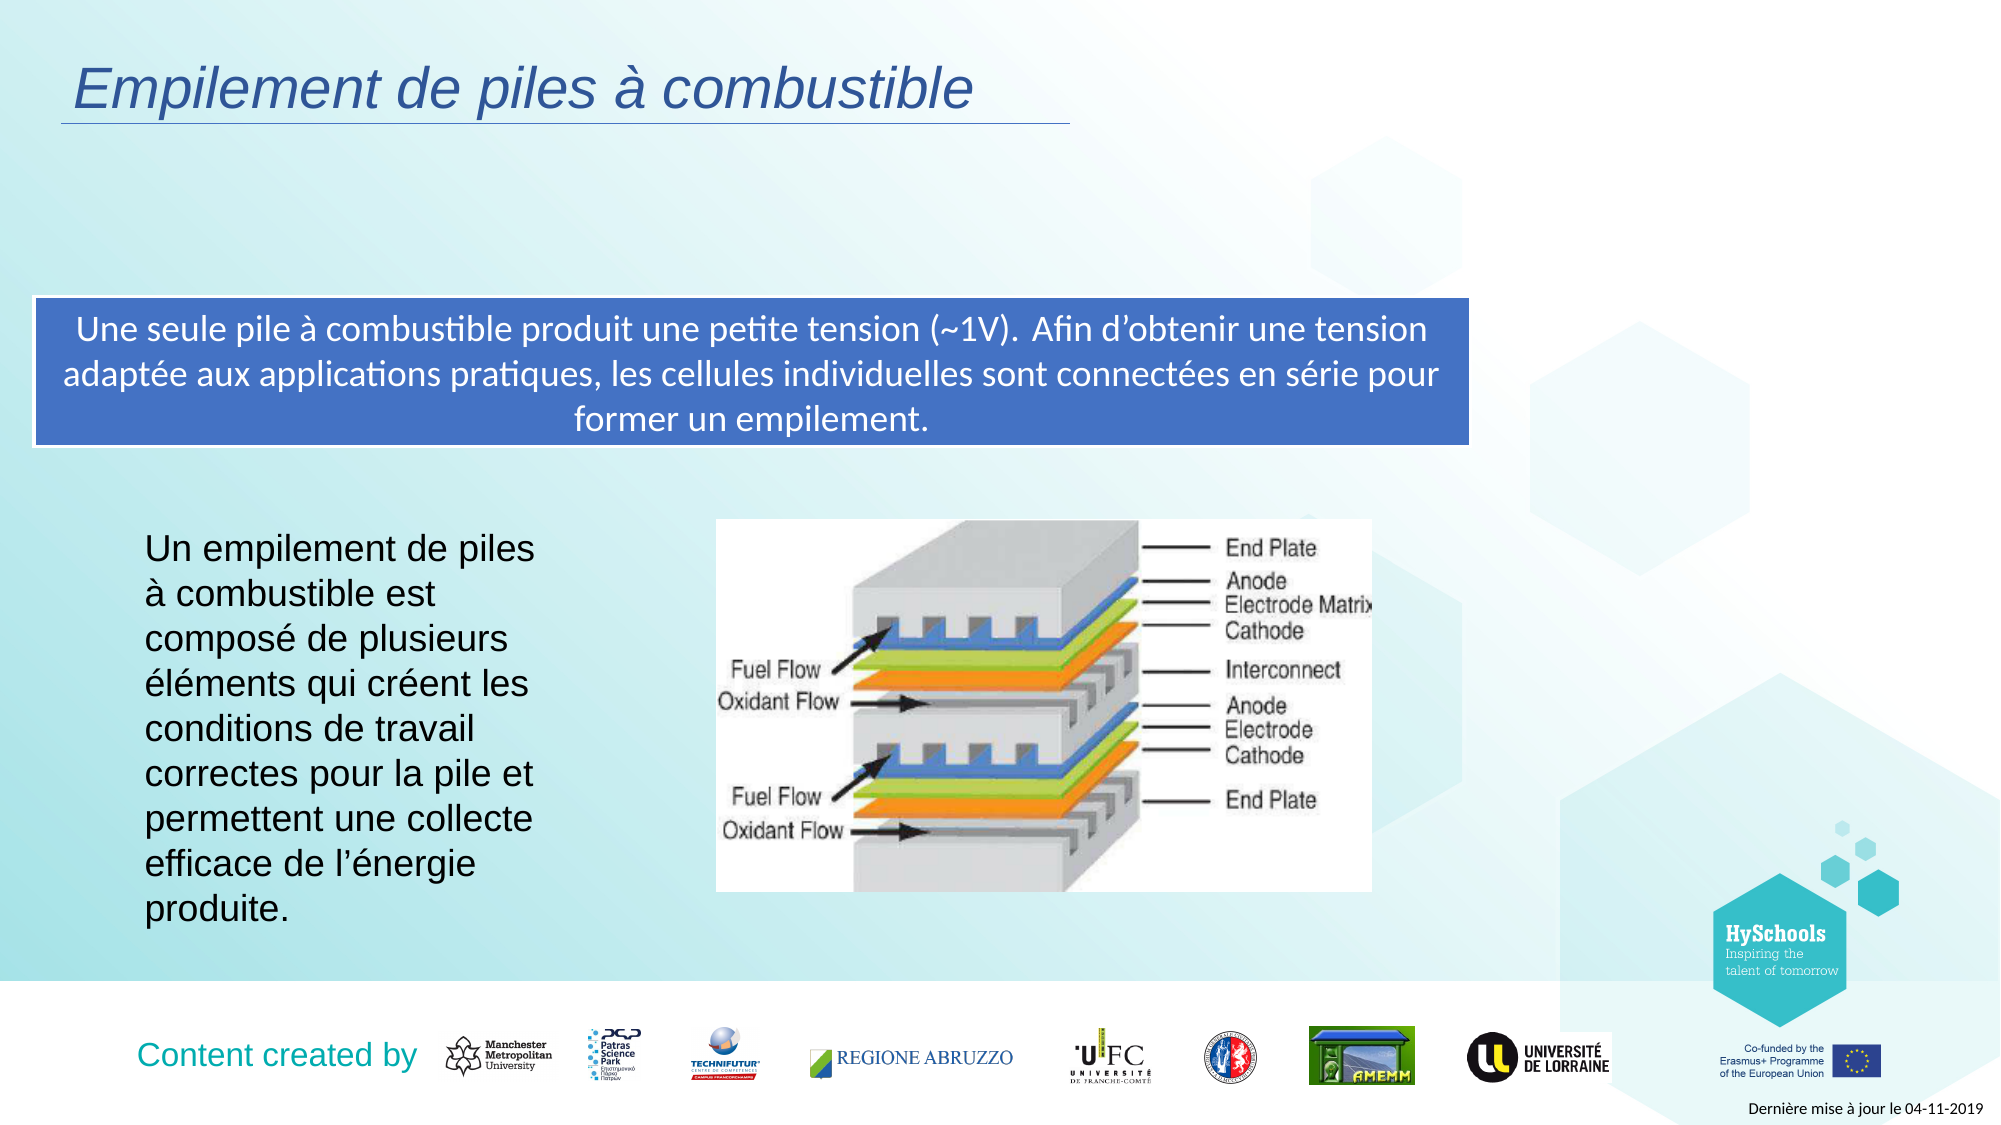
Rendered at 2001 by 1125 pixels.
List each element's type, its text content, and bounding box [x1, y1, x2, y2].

text_box Dernière mise à jour le 04-11-2019 [1733, 1089, 1999, 1125]
text_box Un empilement de piles à combustible est composé de plusieurs éléments qui créent les conditions de travail correctes pour la pile et permettent une collecte efficace de l’énergie produite. [129, 516, 559, 937]
picture [0, 0, 2000, 1125]
text_box Empilement de piles à combustible [58, 51, 1018, 105]
text_box Une seule pile à combustible produit une petite tension (~1V). Afin d’obtenir une tension adaptée aux applications pratiques, les cellules individuelles sont connectées en série pour former un empilement. [32, 295, 1472, 448]
